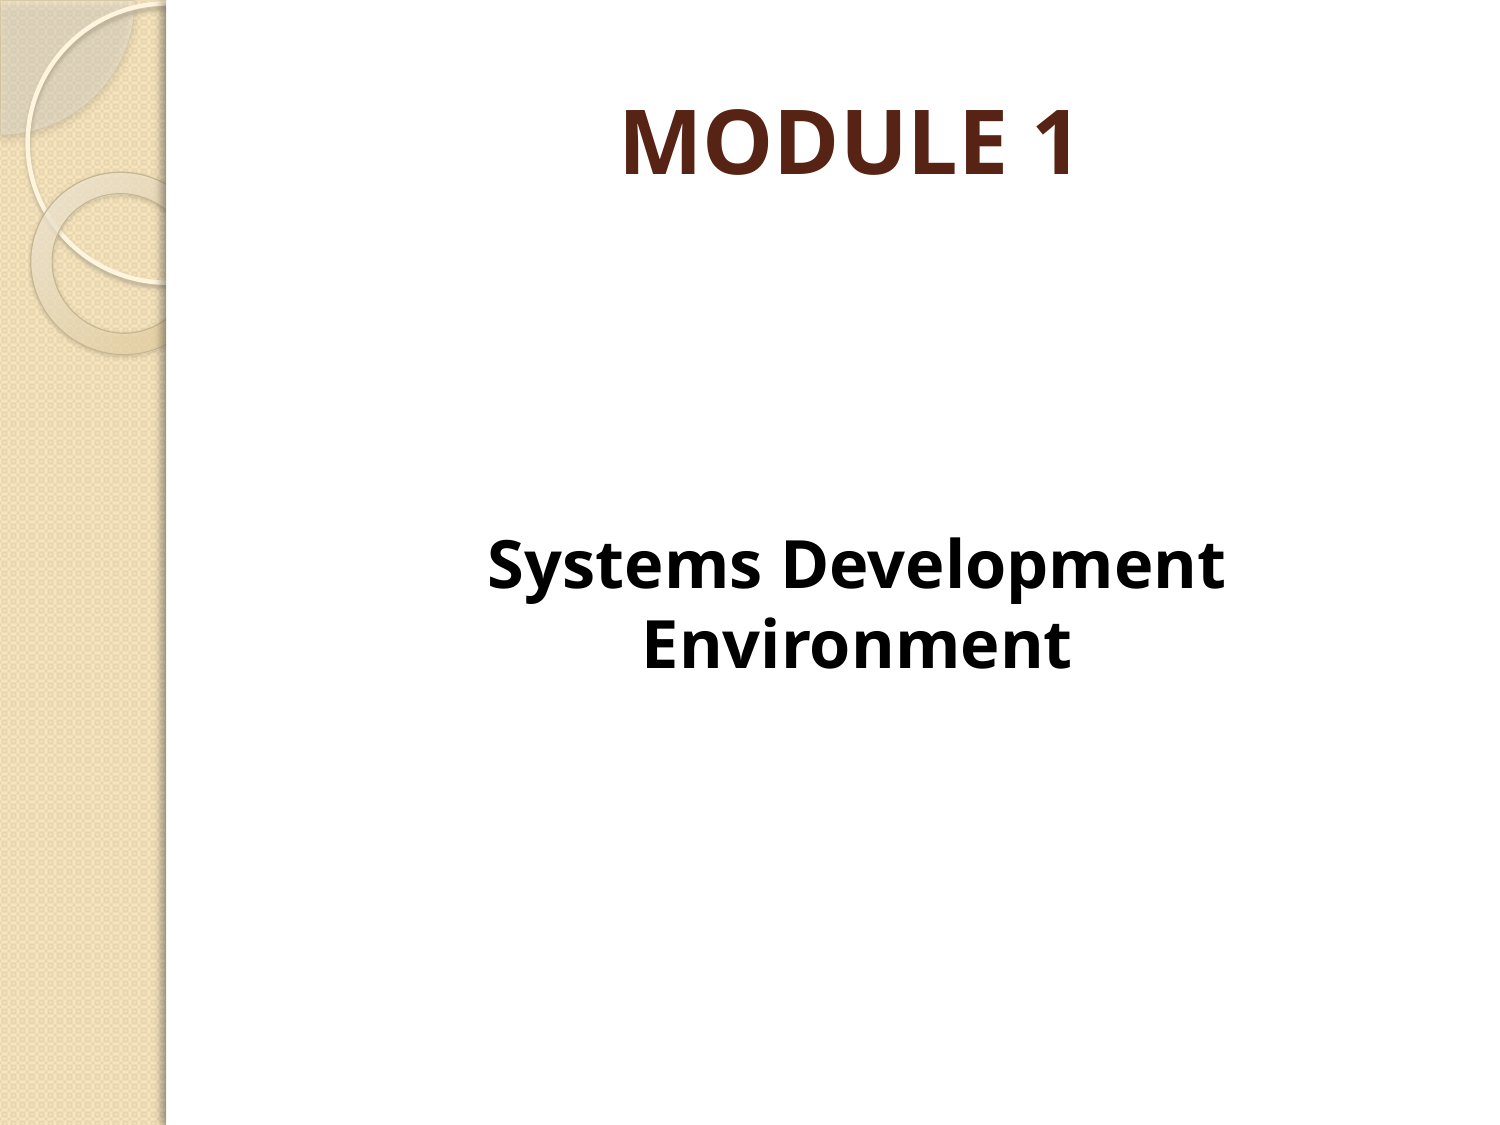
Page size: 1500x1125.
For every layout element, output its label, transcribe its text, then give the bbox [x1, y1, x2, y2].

title MODULE 1 [235, 45, 1466, 233]
list Systems Development Environment [235, 237, 1466, 1025]
